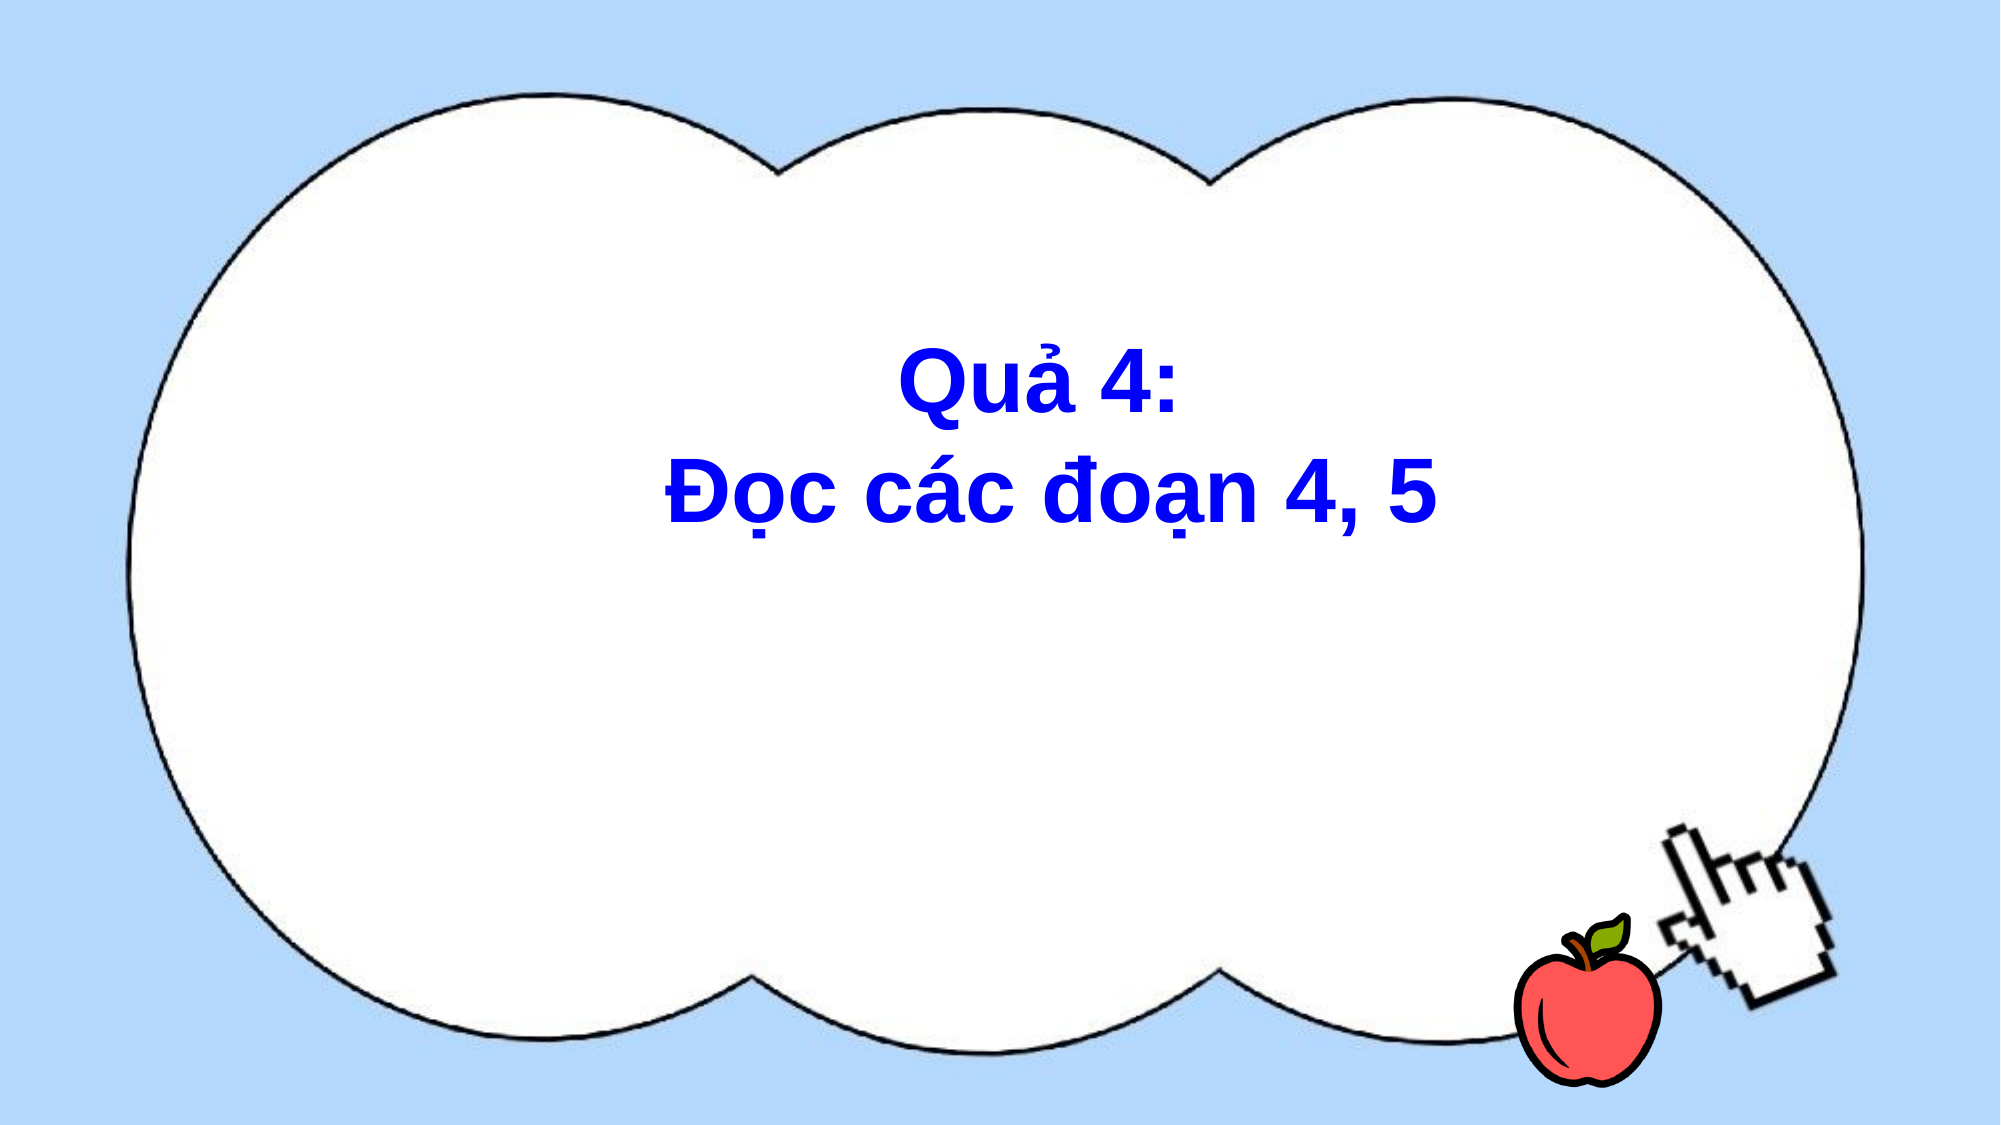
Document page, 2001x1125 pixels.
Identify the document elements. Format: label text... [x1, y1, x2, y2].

title Quả 4: Đọc các đoạn 4, 5 [152, 337, 1953, 526]
picture [0, 0, 2001, 1125]
